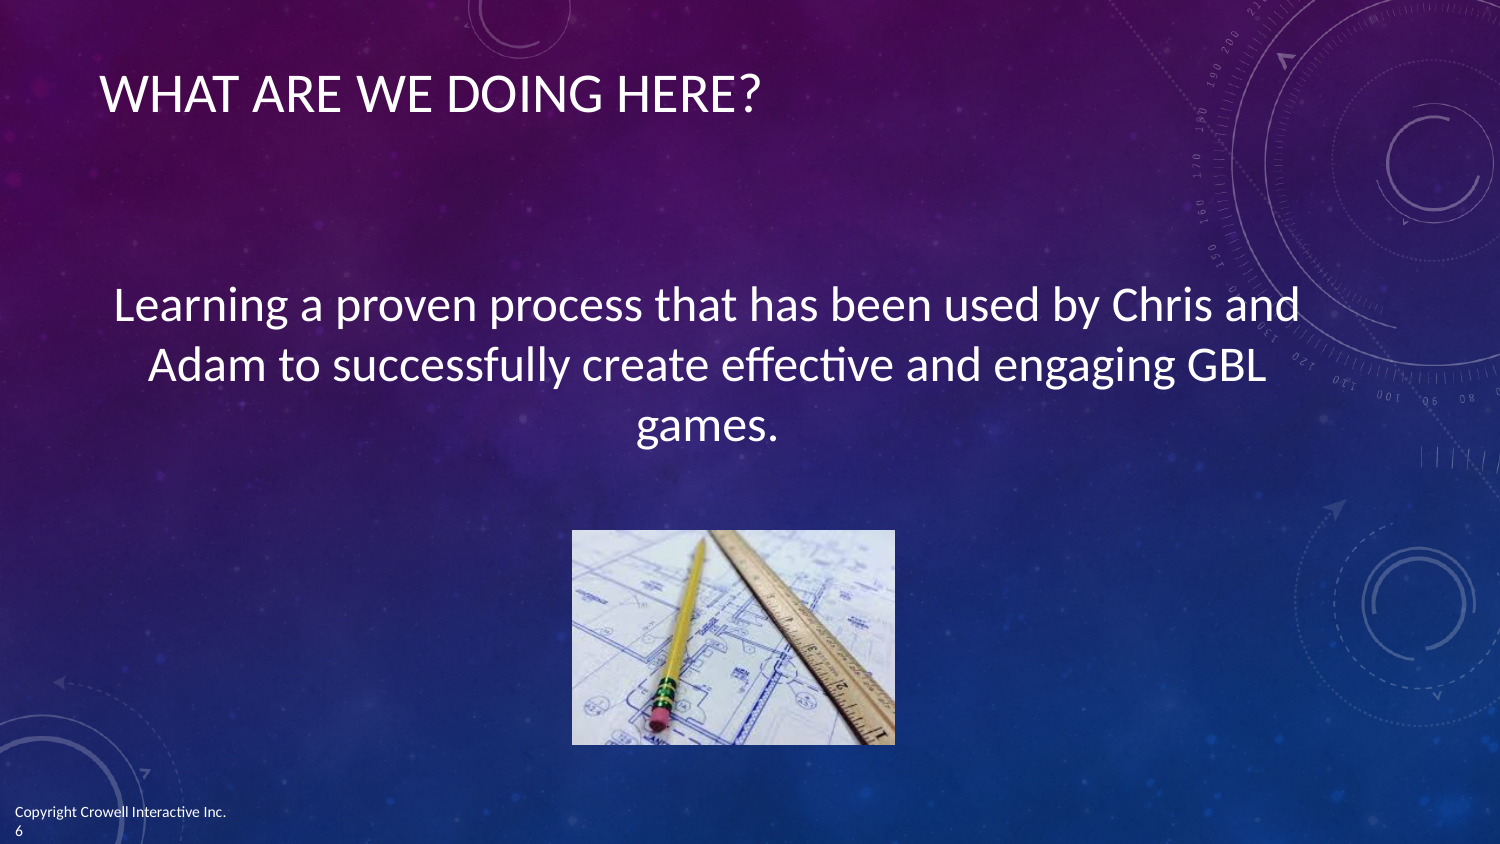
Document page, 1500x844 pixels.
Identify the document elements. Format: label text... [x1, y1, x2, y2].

list Learning a proven process that has been used by Chris and Adam to successfully create effective and engaging GBL games. [84, 263, 1331, 486]
picture [0, 0, 1500, 844]
title WHAT ARE WE DOING HERE? [84, 0, 1331, 180]
footer Copyright Crowell Interactive Inc. ‹#› [0, 797, 340, 844]
